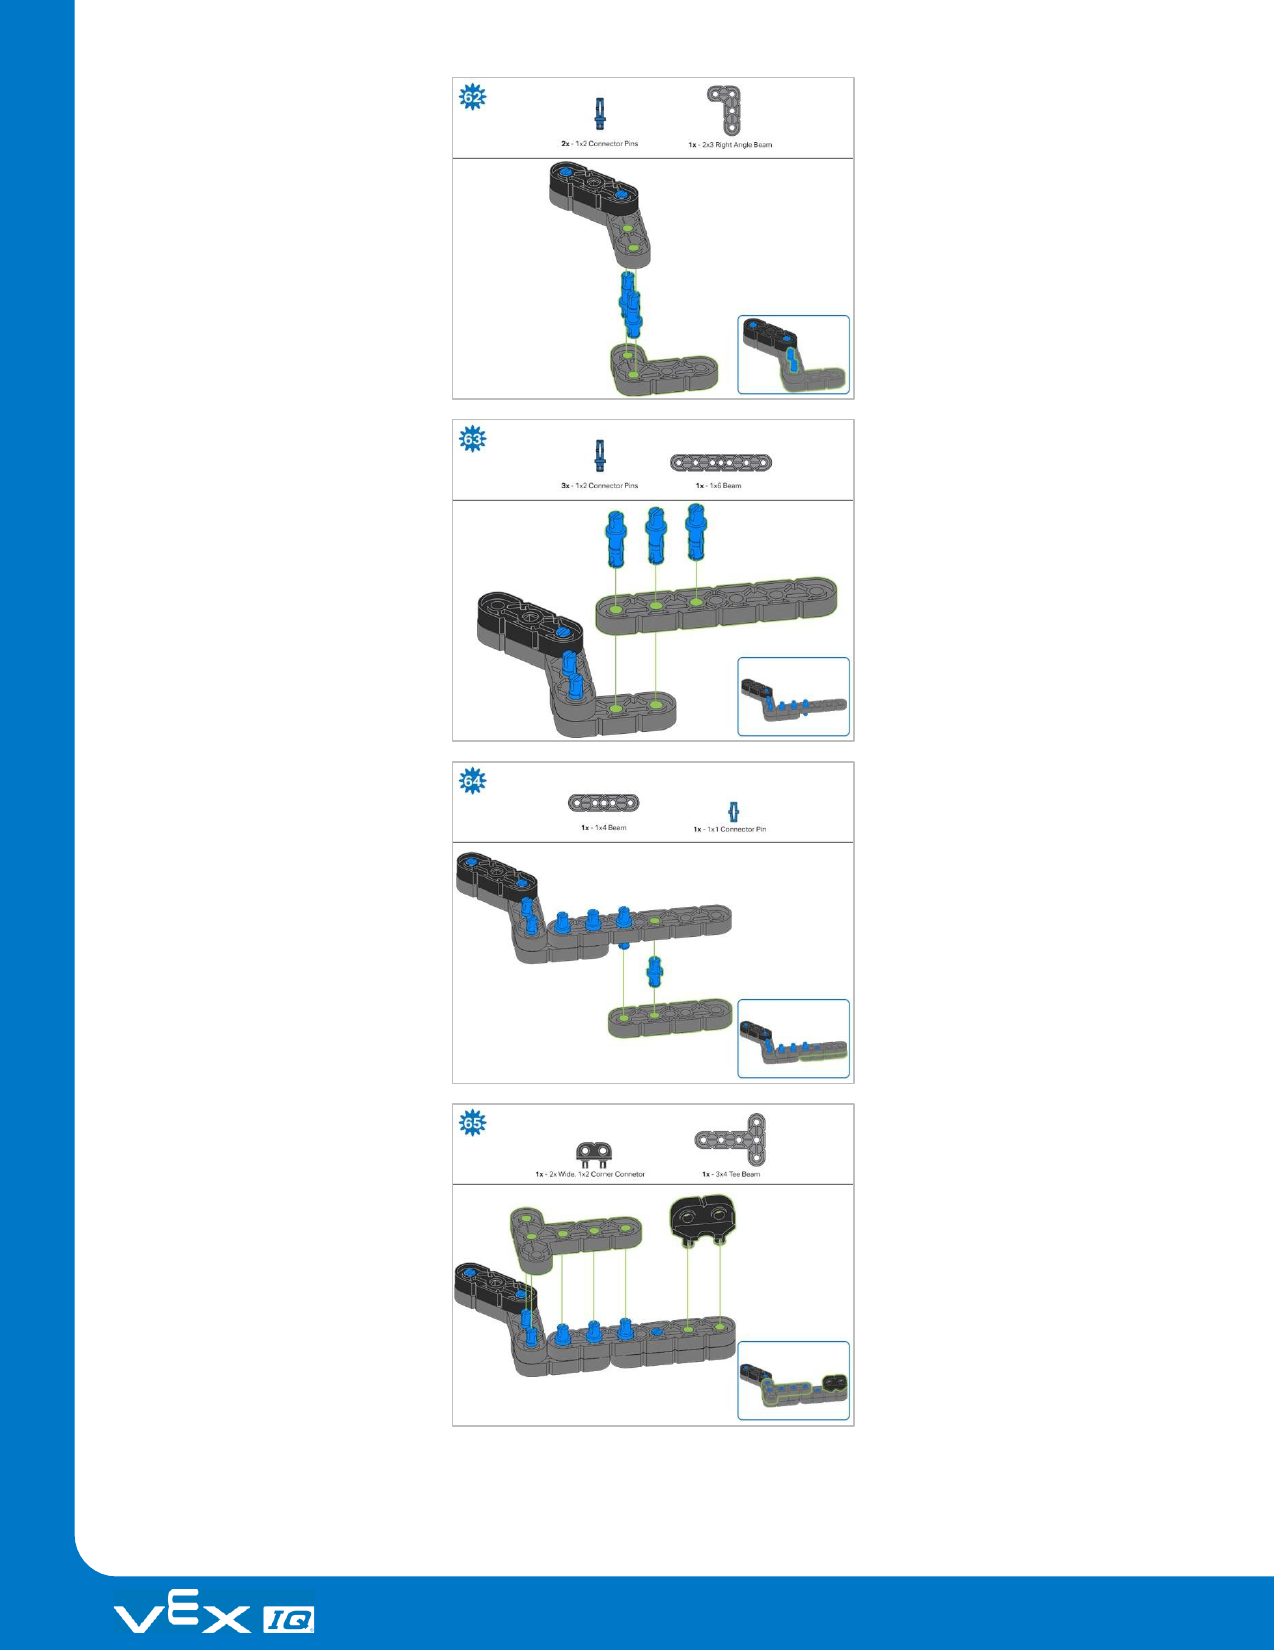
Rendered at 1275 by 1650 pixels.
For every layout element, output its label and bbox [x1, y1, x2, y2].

text_box [452, 761, 854, 1084]
picture [113, 1589, 315, 1633]
text_box [452, 1104, 854, 1426]
text_box [452, 77, 854, 399]
text_box [452, 419, 854, 742]
